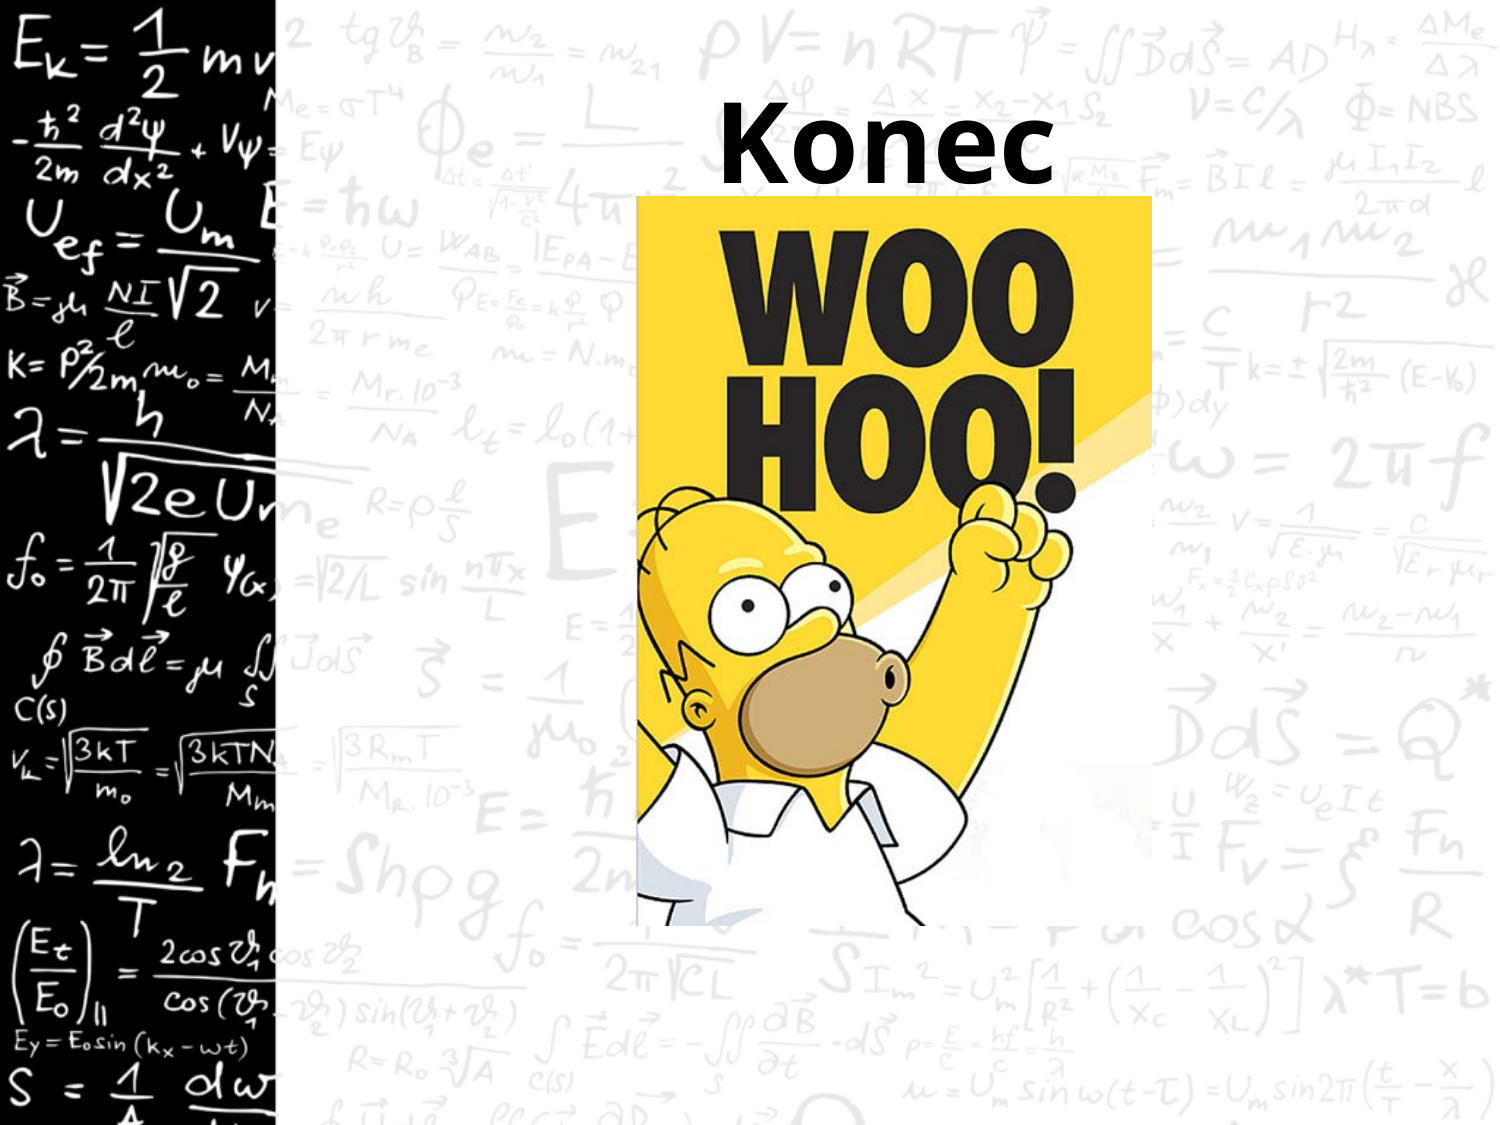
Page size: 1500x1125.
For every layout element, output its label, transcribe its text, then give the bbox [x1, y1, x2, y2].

title Konec [312, 45, 1461, 233]
picture [0, 0, 1500, 1125]
